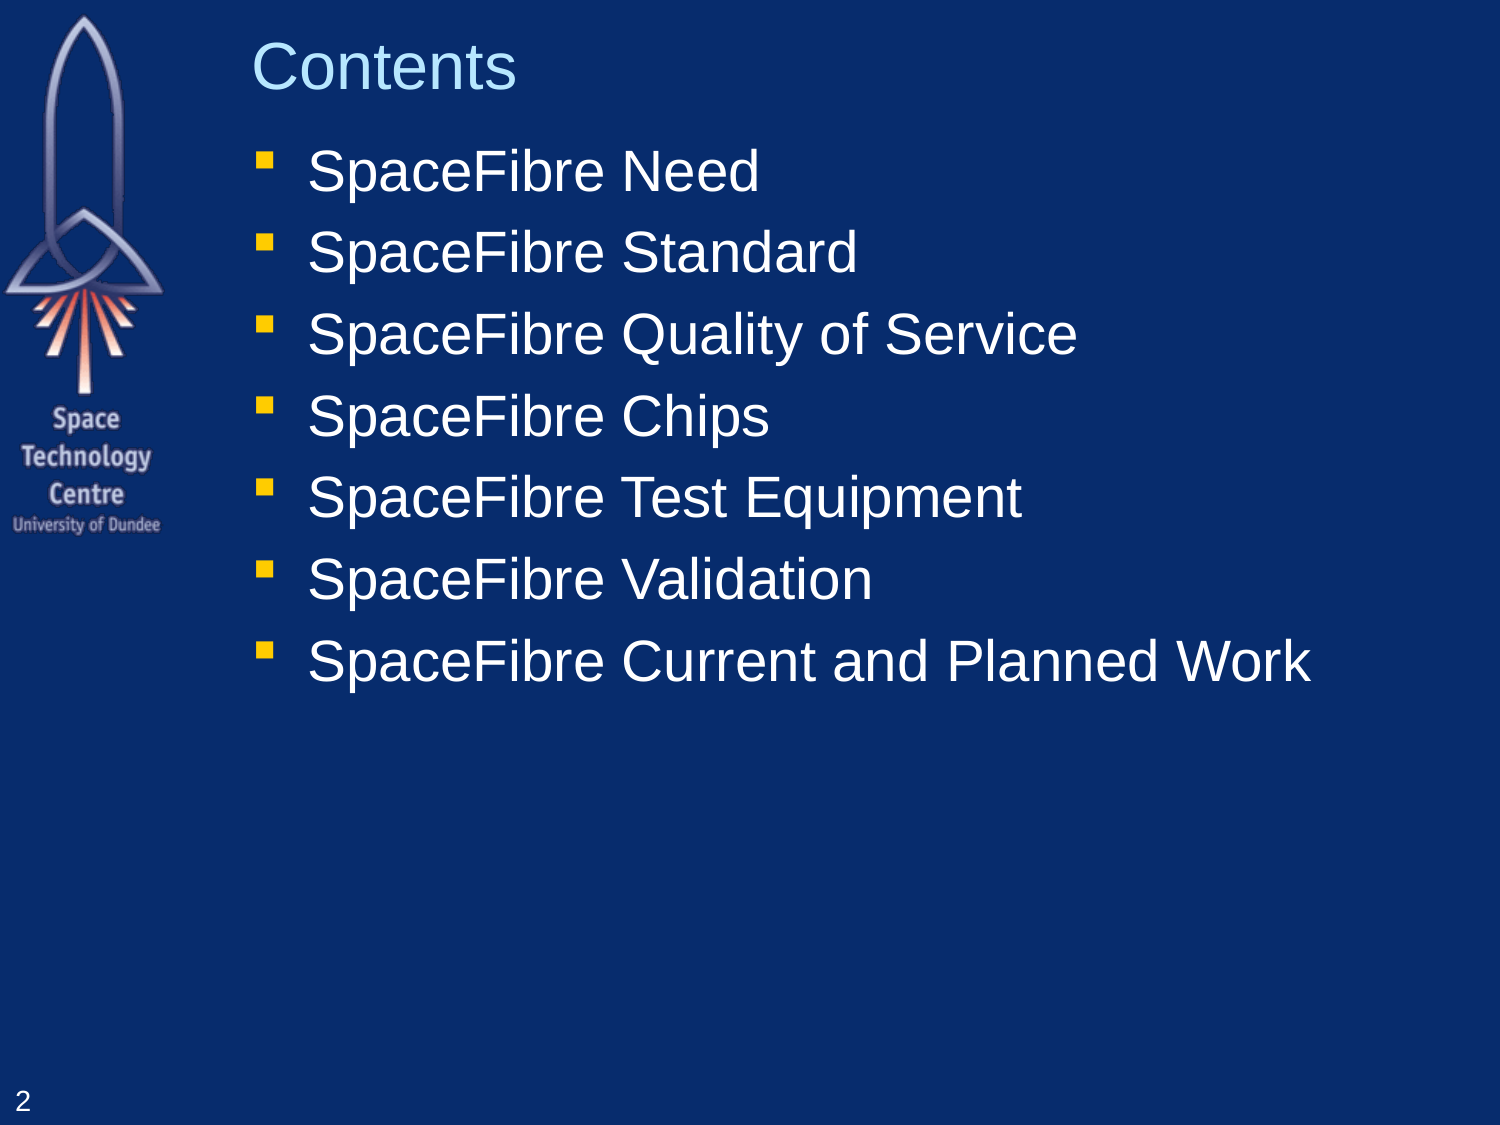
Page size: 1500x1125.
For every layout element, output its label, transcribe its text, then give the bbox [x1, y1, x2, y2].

list SpaceFibre Need SpaceFibre Standard SpaceFibre Quality of Service SpaceFibre Chips SpaceFibre Test Equipment SpaceFibre Validation SpaceFibre Current and Planned Work [235, 125, 1500, 1125]
title Contents [235, 0, 1500, 125]
picture [0, 0, 171, 543]
slide_number 2 [0, 1046, 160, 1125]
